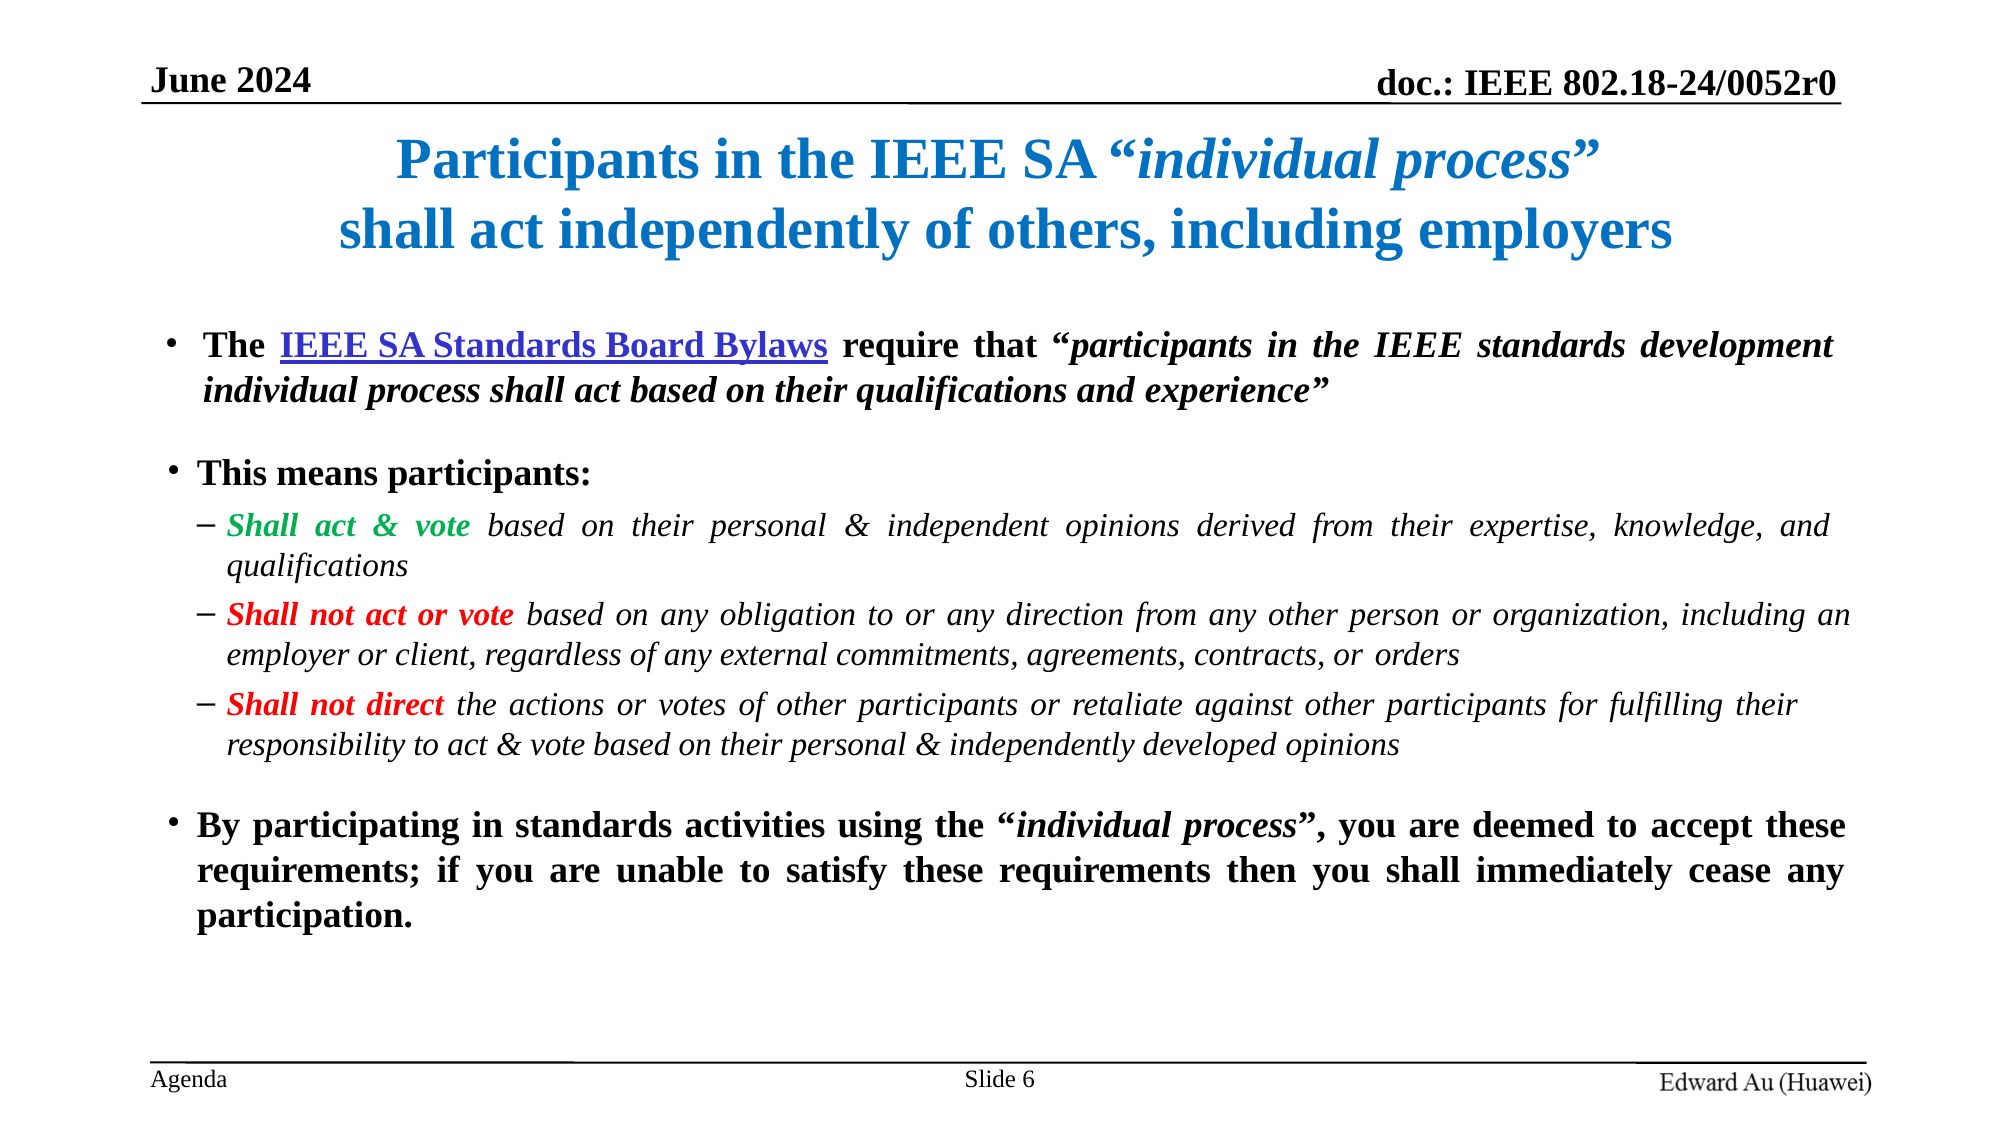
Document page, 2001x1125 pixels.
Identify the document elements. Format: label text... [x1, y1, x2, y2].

slide_number Slide 6 [933, 1061, 1067, 1123]
title Participants in the IEEE SA “individual process” shall act independently of others, including employers [162, 104, 1851, 276]
picture [1174, 1058, 1887, 1113]
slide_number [149, 54, 651, 101]
list The IEEE SA Standards Board Bylaws require that “participants in the IEEE standards development individual process shall act based on their qualifications and experience” This means participants: Shall act & vote based on their personal & independent opinions derived from their expertise, knowledge, and qualifications Shall not act or vote based on any obligation to or any direction from any other person or organization, including an employer or client, regardless of any external commitments, agreements, contracts, or orders Shall not direct the actions or votes of other participants or retaliate against other participants for fulfilling their responsibility to act & vote based on their personal & independently developed opinions By participating in standards activities using the “individual process”, you are deemed to accept these requirements; if you are unable to satisfy these requirements then you shall immediately cease any participation. [149, 312, 1869, 988]
